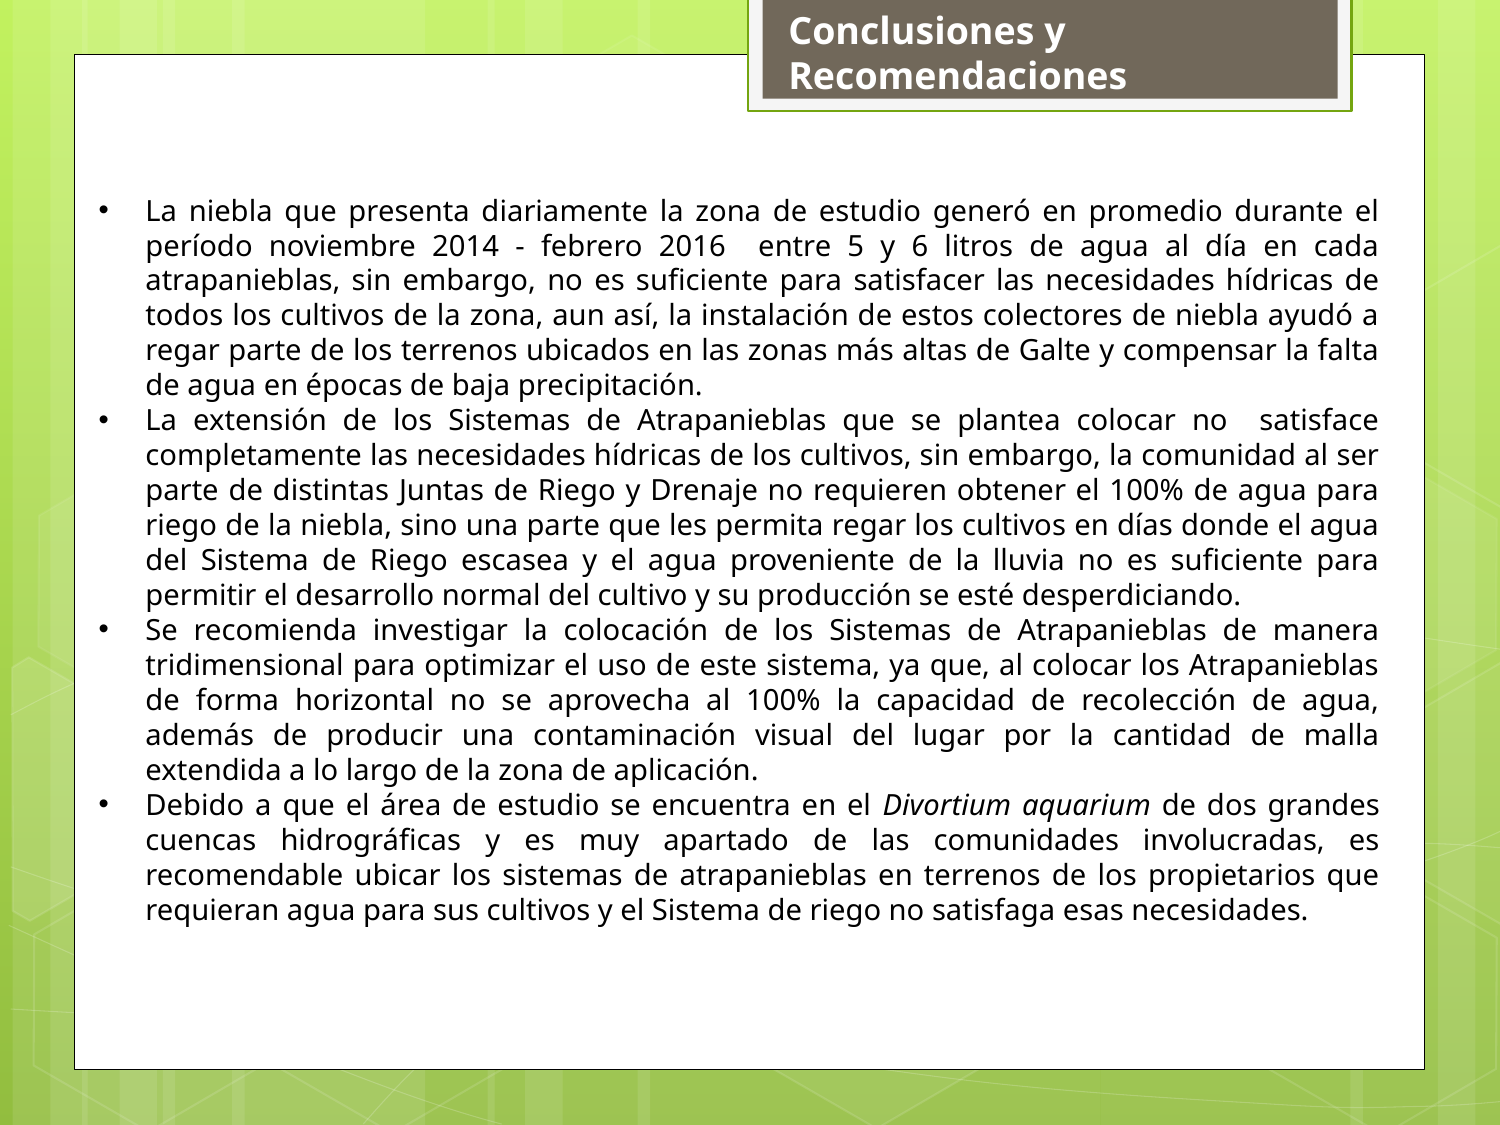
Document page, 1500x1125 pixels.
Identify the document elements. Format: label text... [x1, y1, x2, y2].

text_box Conclusiones y Recomendaciones [773, 0, 1329, 105]
text_box La niebla que presenta diariamente la zona de estudio generó en promedio durante el período noviembre 2014 - febrero 2016 entre 5 y 6 litros de agua al día en cada atrapanieblas, sin embargo, no es suficiente para satisfacer las necesidades hídricas de todos los cultivos de la zona, aun así, la instalación de estos colectores de niebla ayudó a regar parte de los terrenos ubicados en las zonas más altas de Galte y compensar la falta de agua en épocas de baja precipitación. La extensión de los Sistemas de Atrapanieblas que se plantea colocar no satisface completamente las necesidades hídricas de los cultivos, sin embargo, la comunidad al ser parte de distintas Juntas de Riego y Drenaje no requieren obtener el 100% de agua para riego de la niebla, sino una parte que les permita regar los cultivos en días donde el agua del Sistema de Riego escasea y el agua proveniente de la lluvia no es suficiente para permitir el desarrollo normal del cultivo y su producción se esté desperdiciando. Se recomienda investigar la colocación de los Sistemas de Atrapanieblas de manera tridimensional para optimizar el uso de este sistema, ya que, al colocar los Atrapanieblas de forma horizontal no se aprovecha al 100% la capacidad de recolección de agua, además de producir una contaminación visual del lugar por la cantidad de malla extendida a lo largo de la zona de aplicación. Debido a que el área de estudio se encuentra en el Divortium aquarium de dos grandes cuencas hidrográficas y es muy apartado de las comunidades involucradas, es recomendable ubicar los sistemas de atrapanieblas en terrenos de los propietarios que requieran agua para sus cultivos y el Sistema de riego no satisfaga esas necesidades. [83, 184, 1395, 934]
